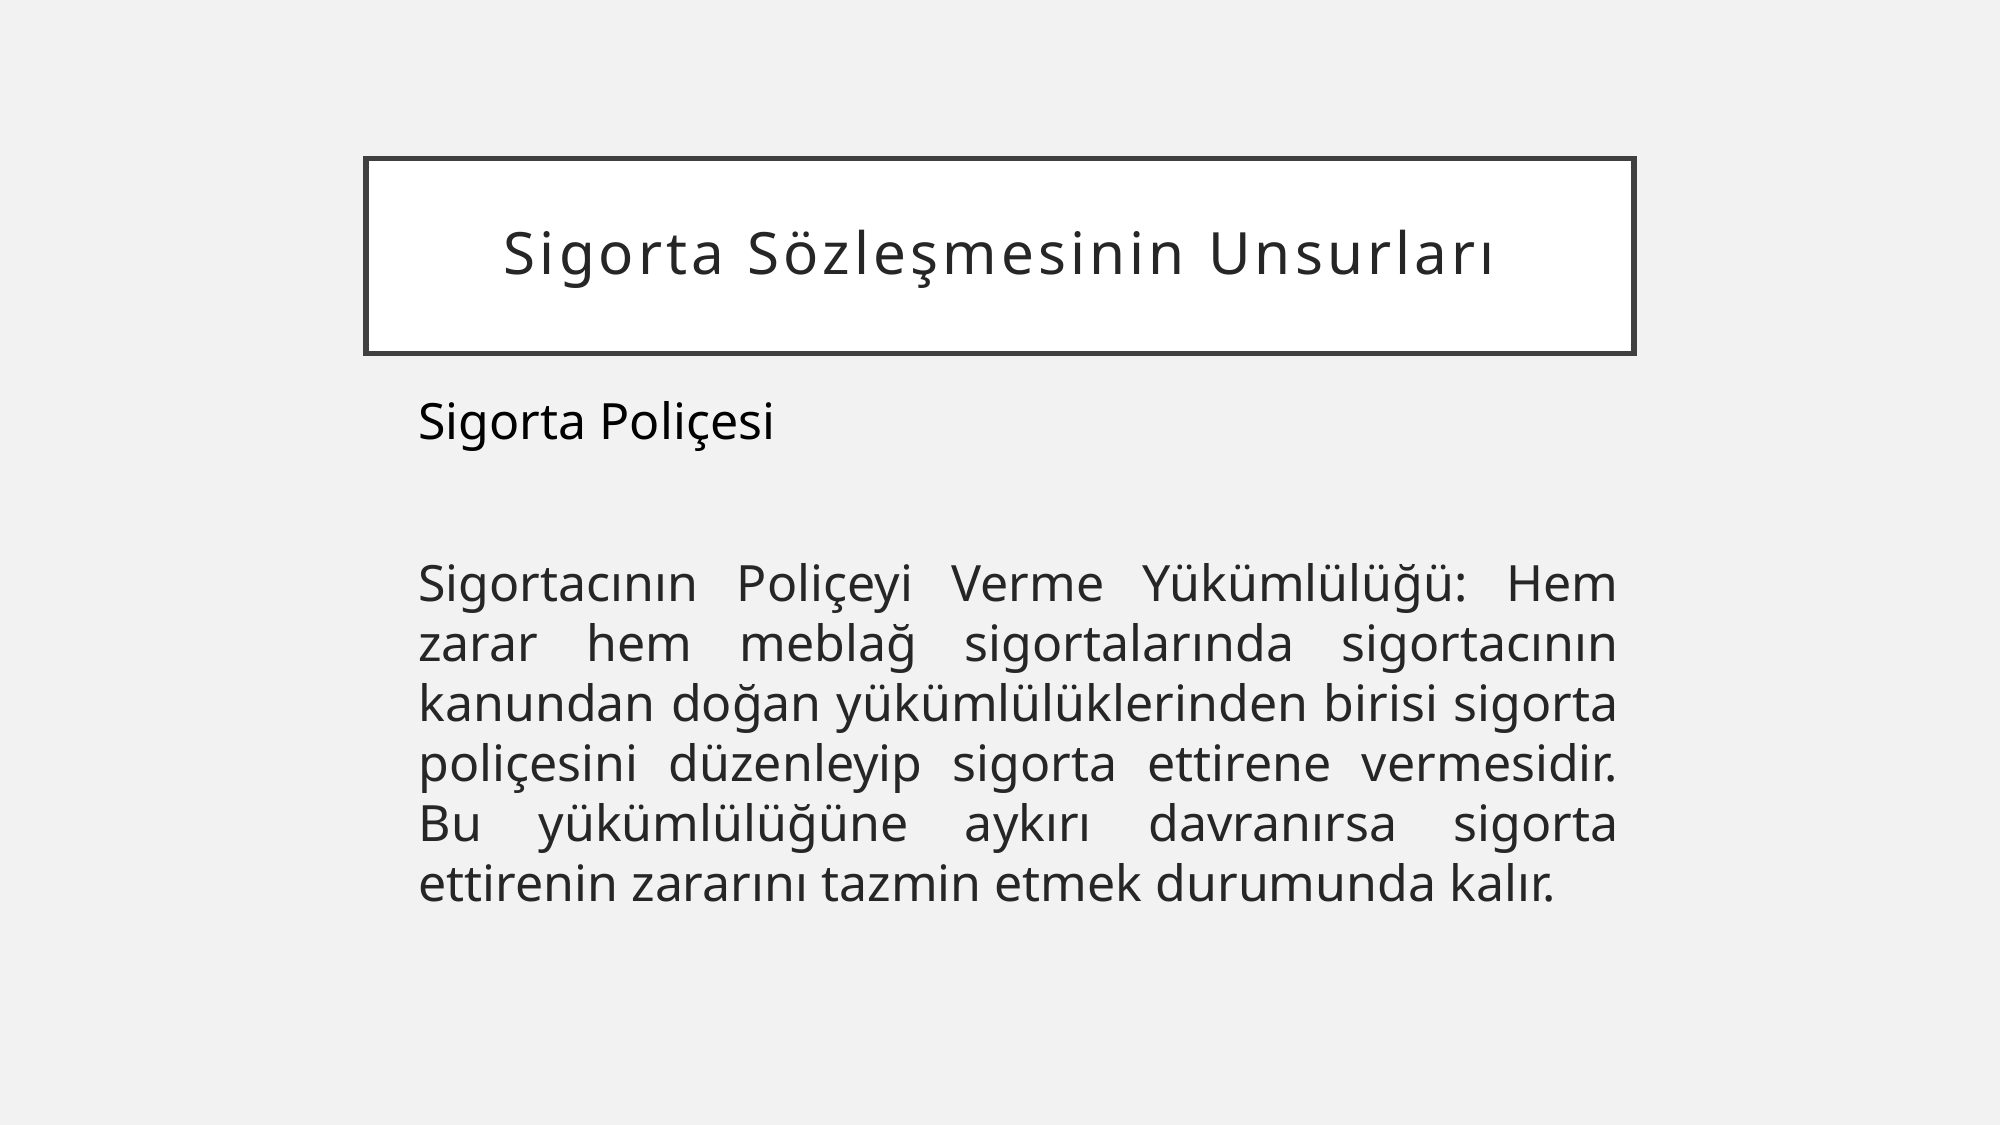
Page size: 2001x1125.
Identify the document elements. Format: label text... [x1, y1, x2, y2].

list Sigorta Poliçesi Sigortacının Poliçeyi Verme Yükümlülüğü: Hem zarar hem meblağ sigortalarında sigortacının kanundan doğan yükümlülüklerinden birisi sigorta poliçesini düzenleyip sigorta ettirene vermesidir. Bu yükümlülüğüne aykırı davranırsa sigorta ettirenin zararını tazmin etmek durumunda kalır. [366, 382, 1634, 891]
title Sigorta Sözleşmesinin Unsurları [363, 156, 1637, 356]
